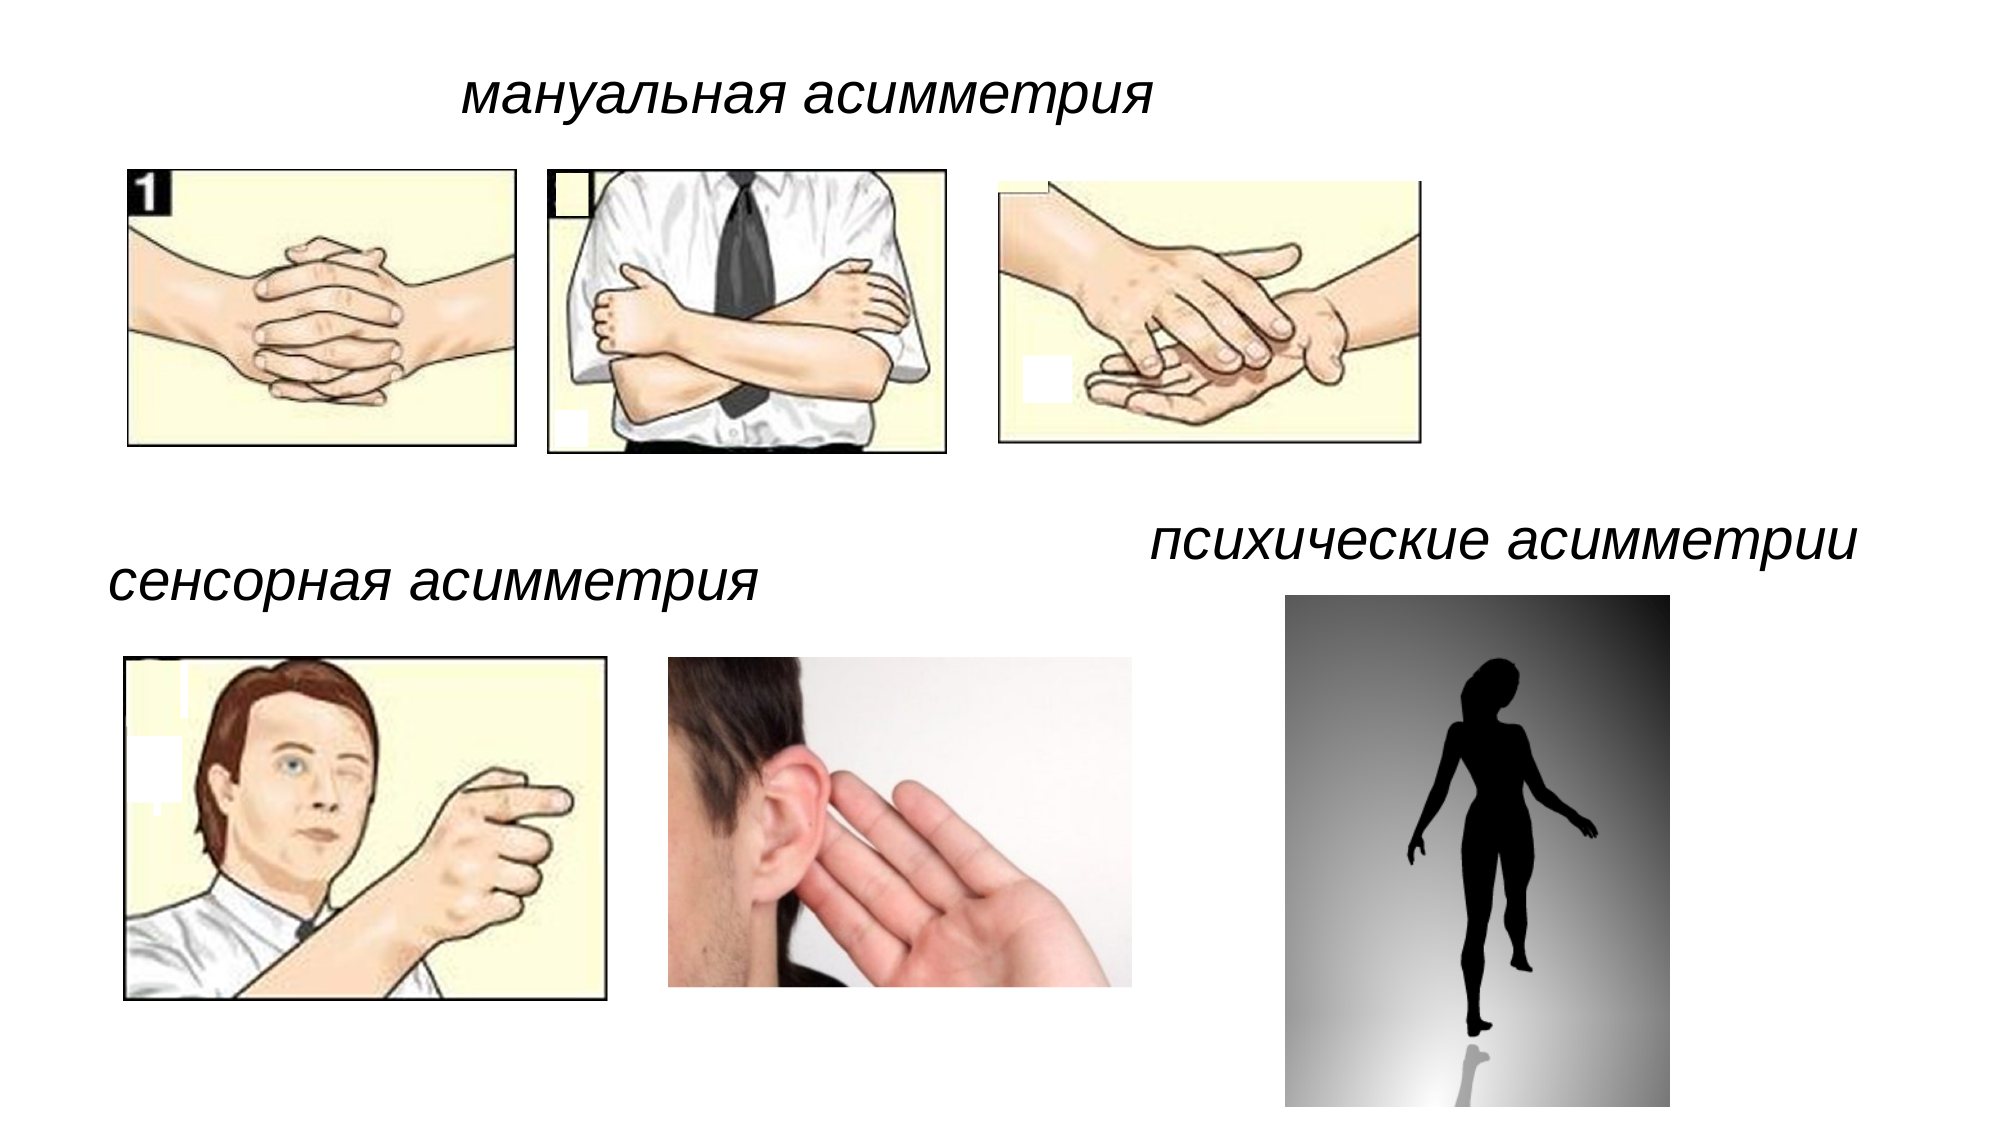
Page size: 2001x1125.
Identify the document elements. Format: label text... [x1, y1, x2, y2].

picture [668, 657, 1132, 992]
text_box мануальная асимметрия [447, 48, 1187, 133]
picture [547, 169, 951, 457]
picture [127, 169, 517, 447]
picture [123, 656, 612, 1006]
picture [998, 181, 1429, 447]
text_box психические асимметрии [1135, 493, 1892, 579]
text_box сенсорная асимметрия [93, 534, 792, 620]
picture [1285, 595, 1670, 1107]
